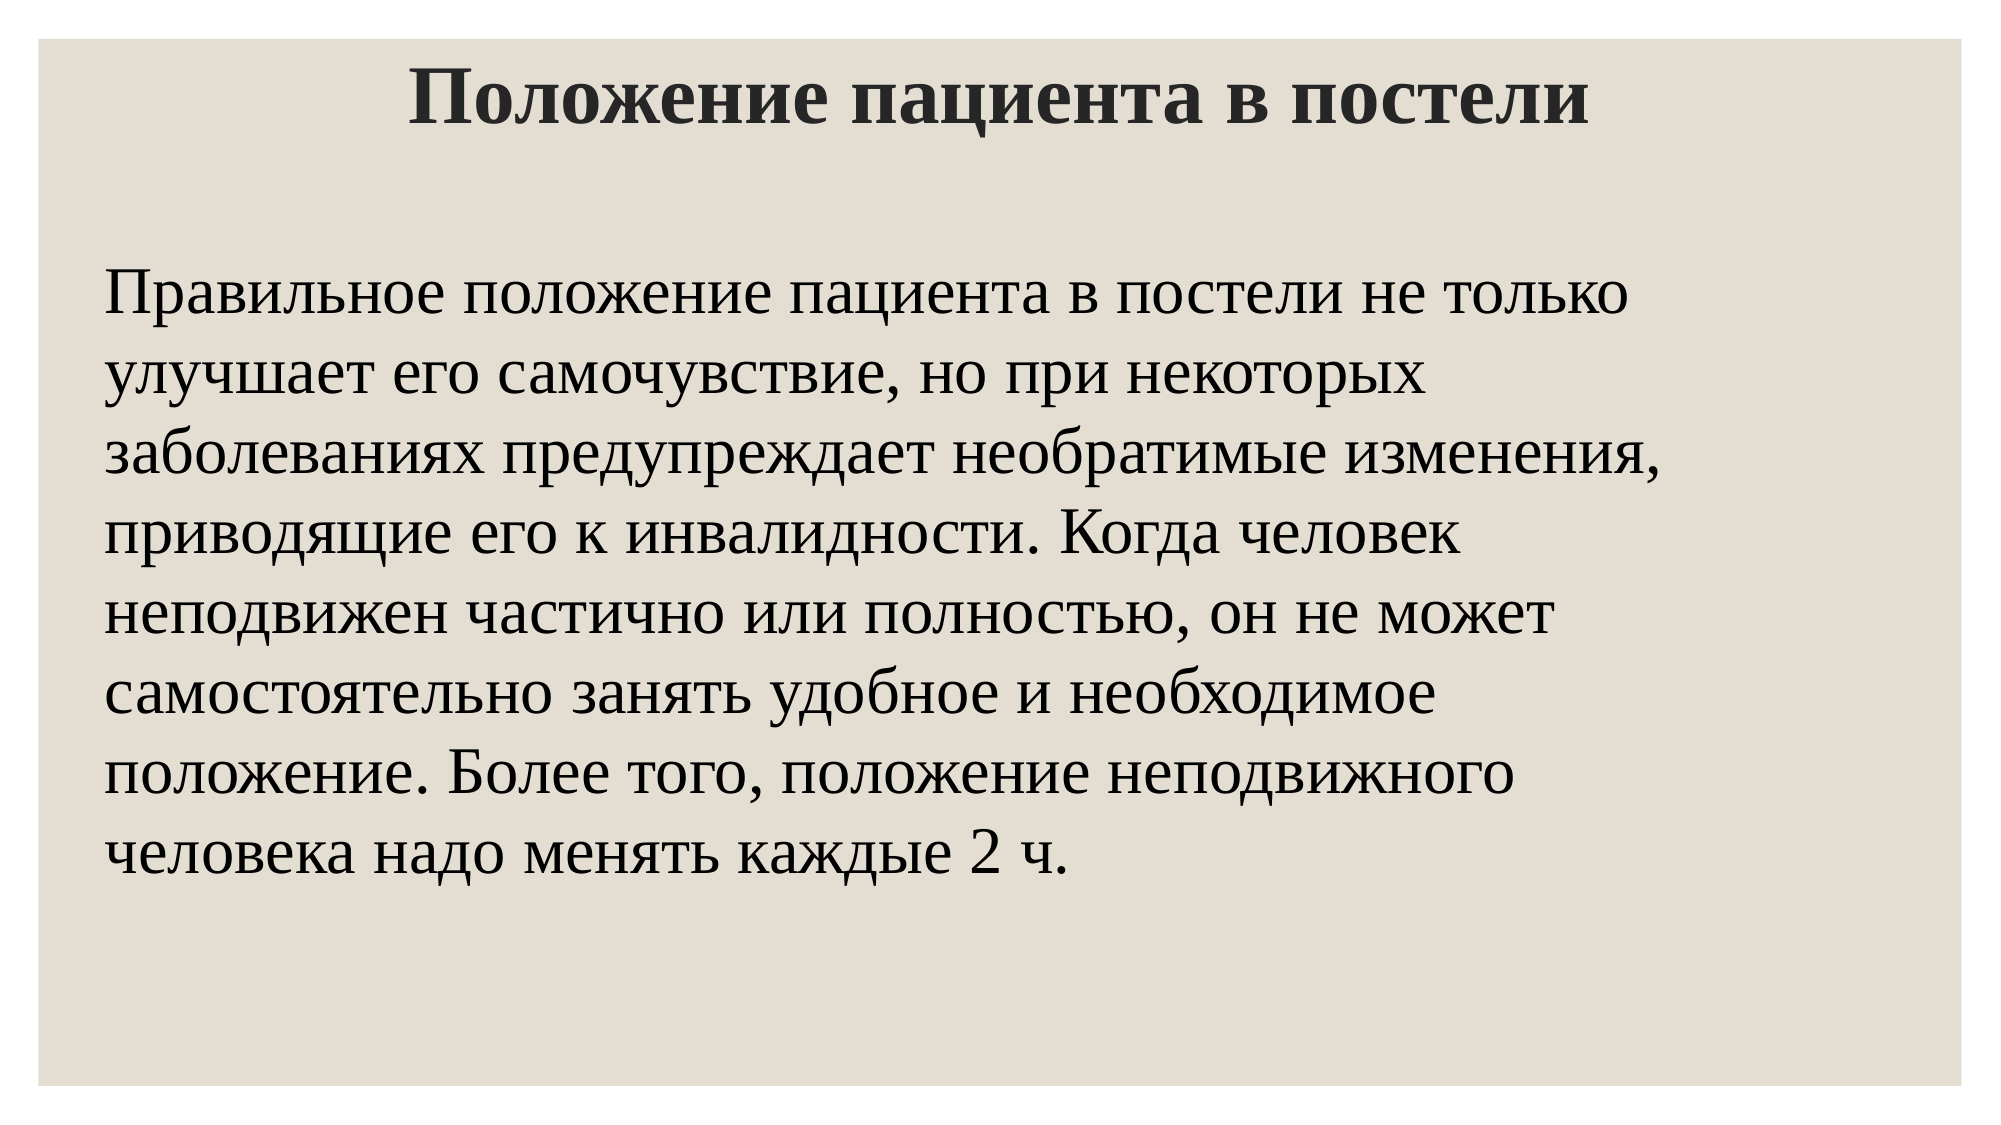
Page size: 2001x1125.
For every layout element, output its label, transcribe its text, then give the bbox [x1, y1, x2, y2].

list Правильное положение пациента в постели не только улучшает его самочувствие, но при некоторых заболеваниях предупреждает необратимые изменения, приводящие его к инвалидности. Когда человек неподвижен частично или полностью, он не может самостоятельно занять удобное и необходимое положение. Более того, положение неподвижного человека надо менять каждые 2 ч. [90, 239, 1740, 885]
title Положение пациента в постели [174, 44, 1825, 161]
